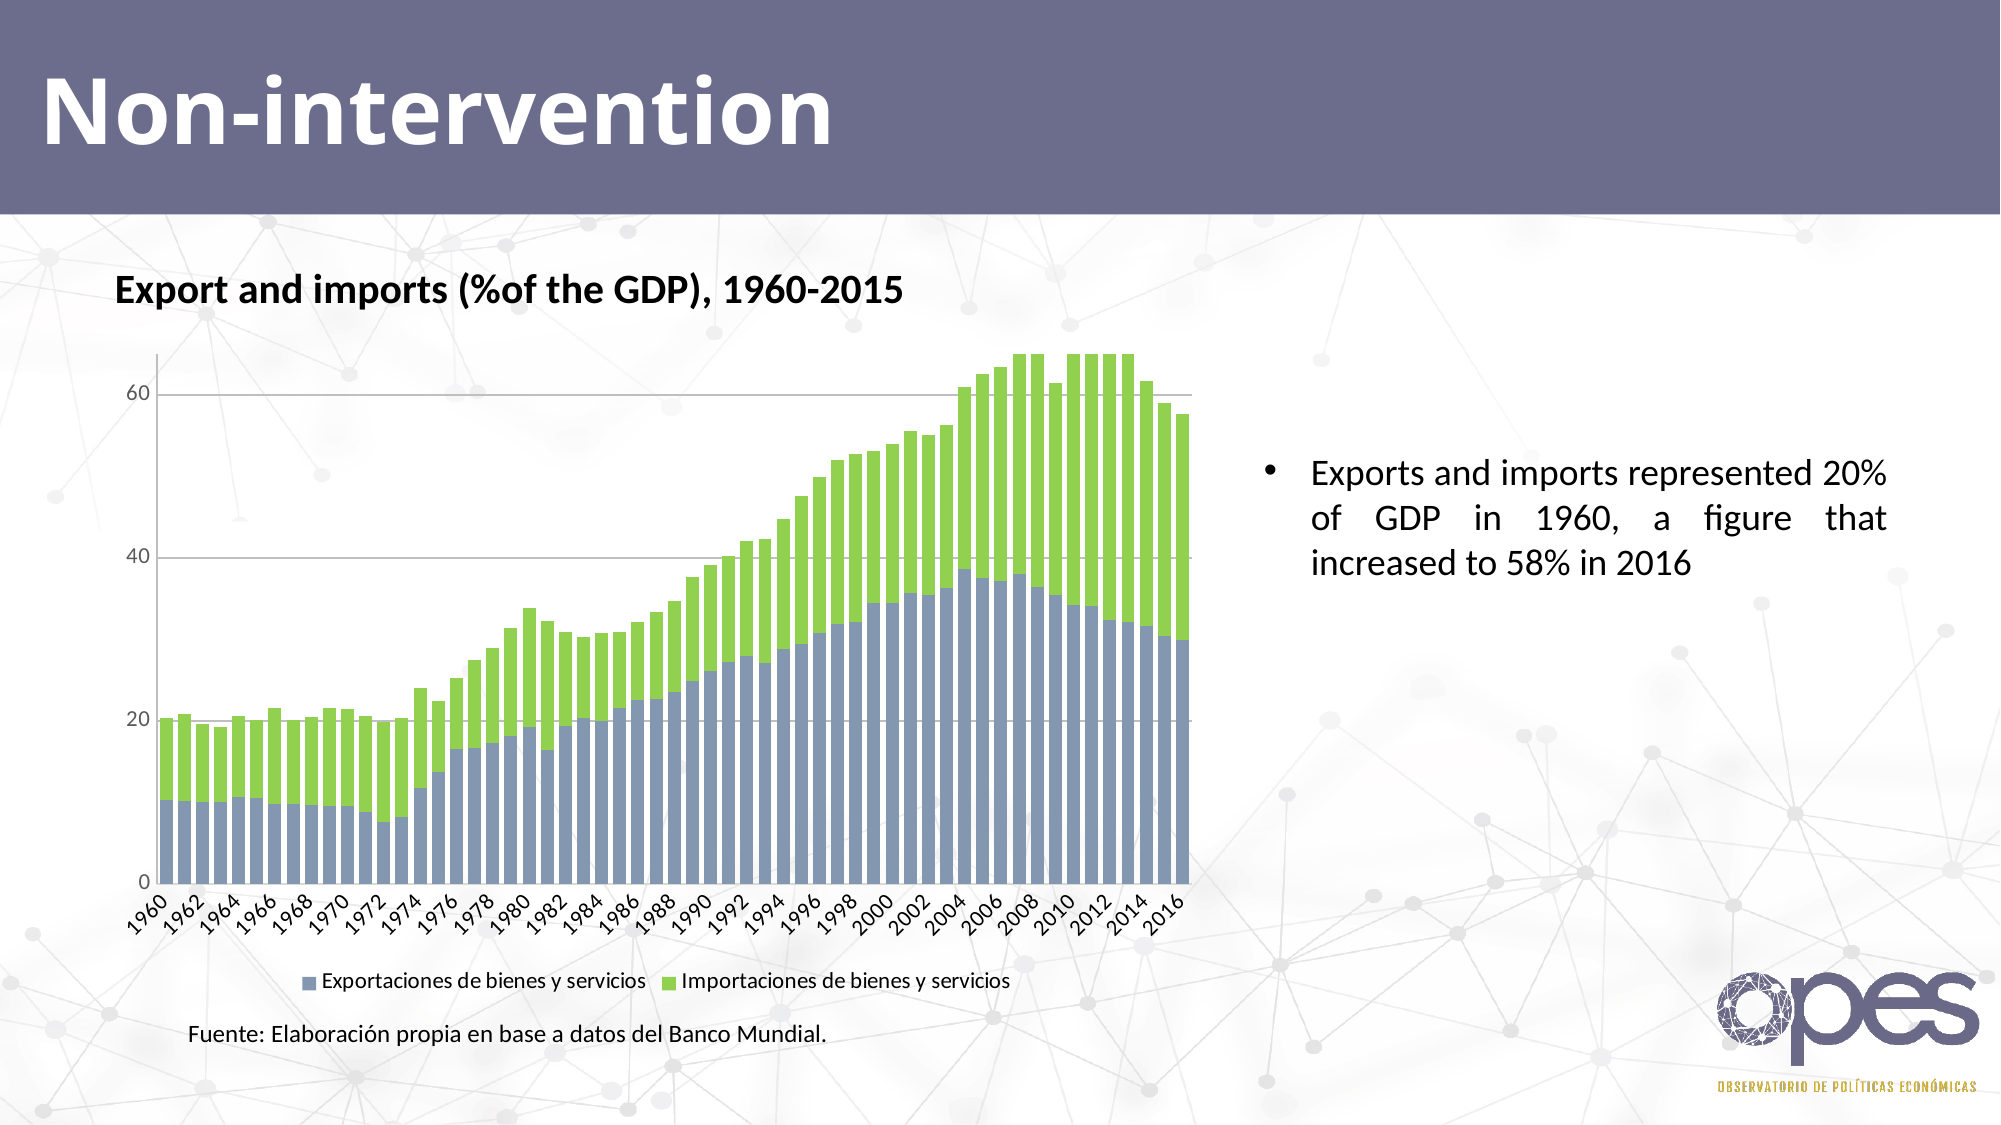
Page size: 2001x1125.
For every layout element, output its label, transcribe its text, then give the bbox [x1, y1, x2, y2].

text_box Non-intervention [24, 5, 1851, 224]
text_box Fuente: Elaboración propia en base a datos del Banco Mundial. [173, 1008, 850, 1056]
text_box Exports and imports represented 20% of GDP in 1960, a figure that increased to 58% in 2016 [1249, 440, 1903, 635]
list Export and imports (%of the GDP), 1960-2015 [99, 259, 1701, 974]
text_box [0, 0, 2000, 215]
title [77, 14, 1903, 233]
chart [99, 341, 1214, 1002]
picture [1700, 955, 2000, 1114]
